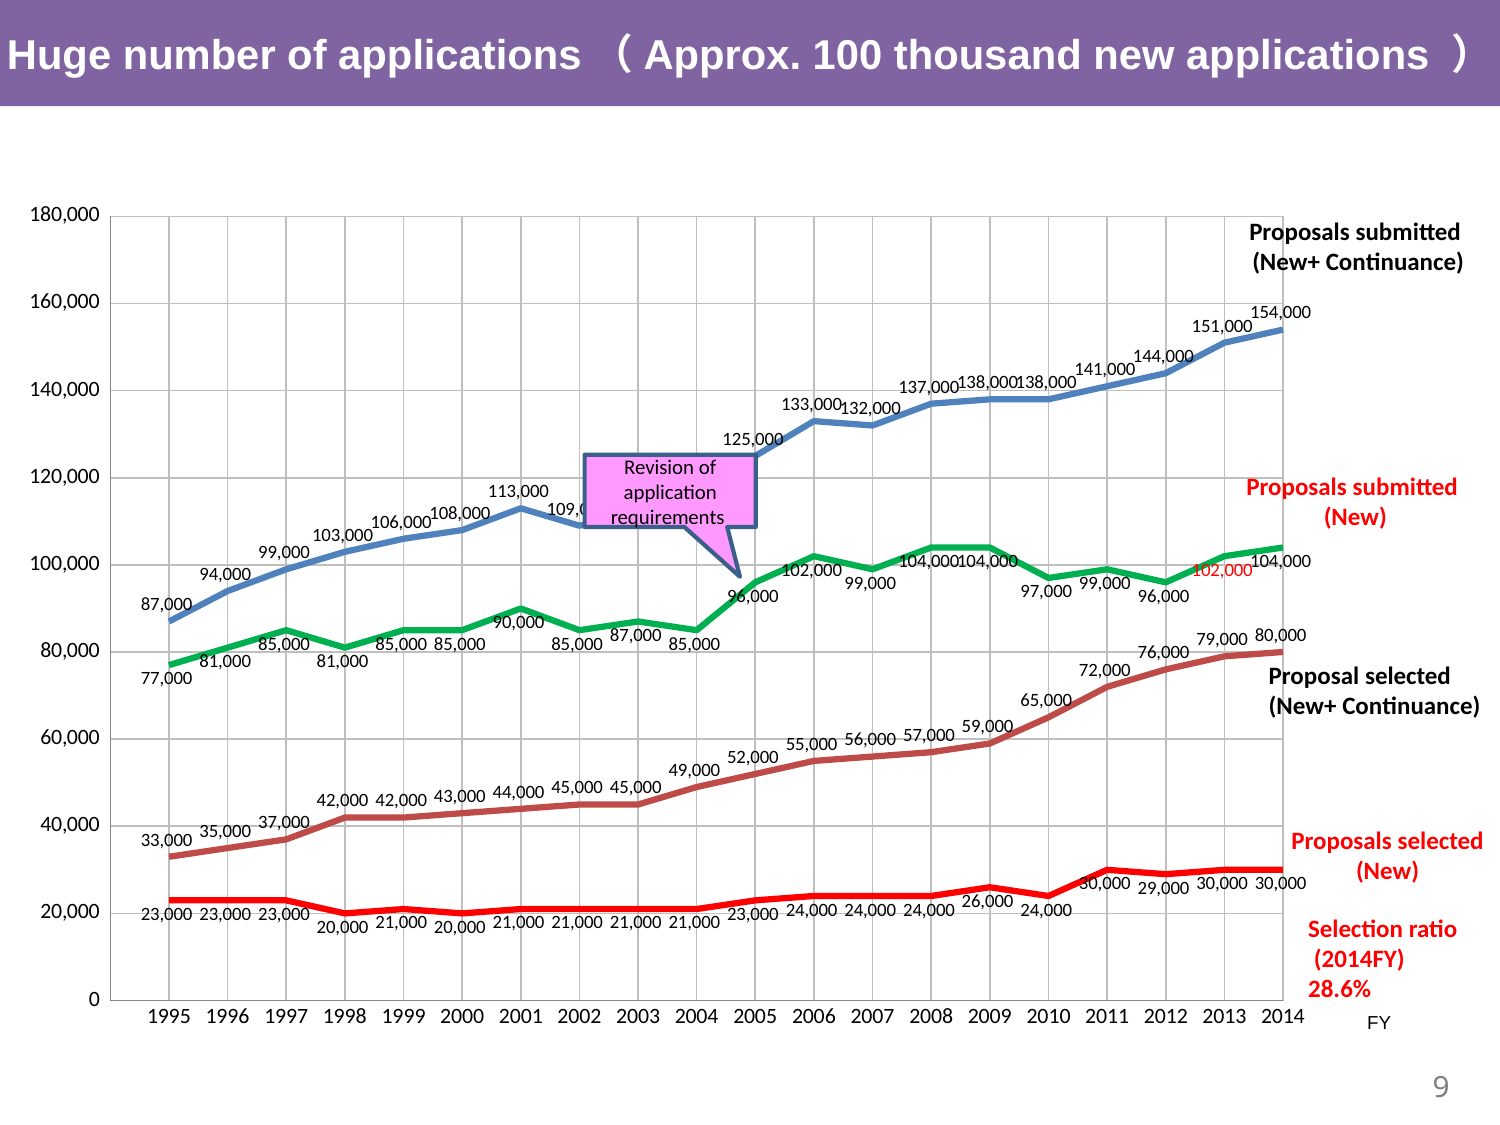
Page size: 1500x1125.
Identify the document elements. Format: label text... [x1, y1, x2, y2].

text_box Proposal selected (New+ Continuance) [1336, 652, 1500, 727]
text_box Huge number of applications（Approx. 100 thousand new applications ） [0, 0, 1500, 107]
slide_number 9 [1417, 1062, 1500, 1114]
chart [2, 187, 1332, 1048]
text_box Proposals selected (New) [1336, 817, 1499, 893]
text_box FY [1352, 1003, 1424, 1041]
text_box Selection ratio (2014FY) 28.6% [1336, 905, 1477, 1010]
text_box Proposals submitted (New+ Continuance) [1336, 208, 1483, 283]
text_box Proposals submitted (New) [1336, 463, 1500, 538]
